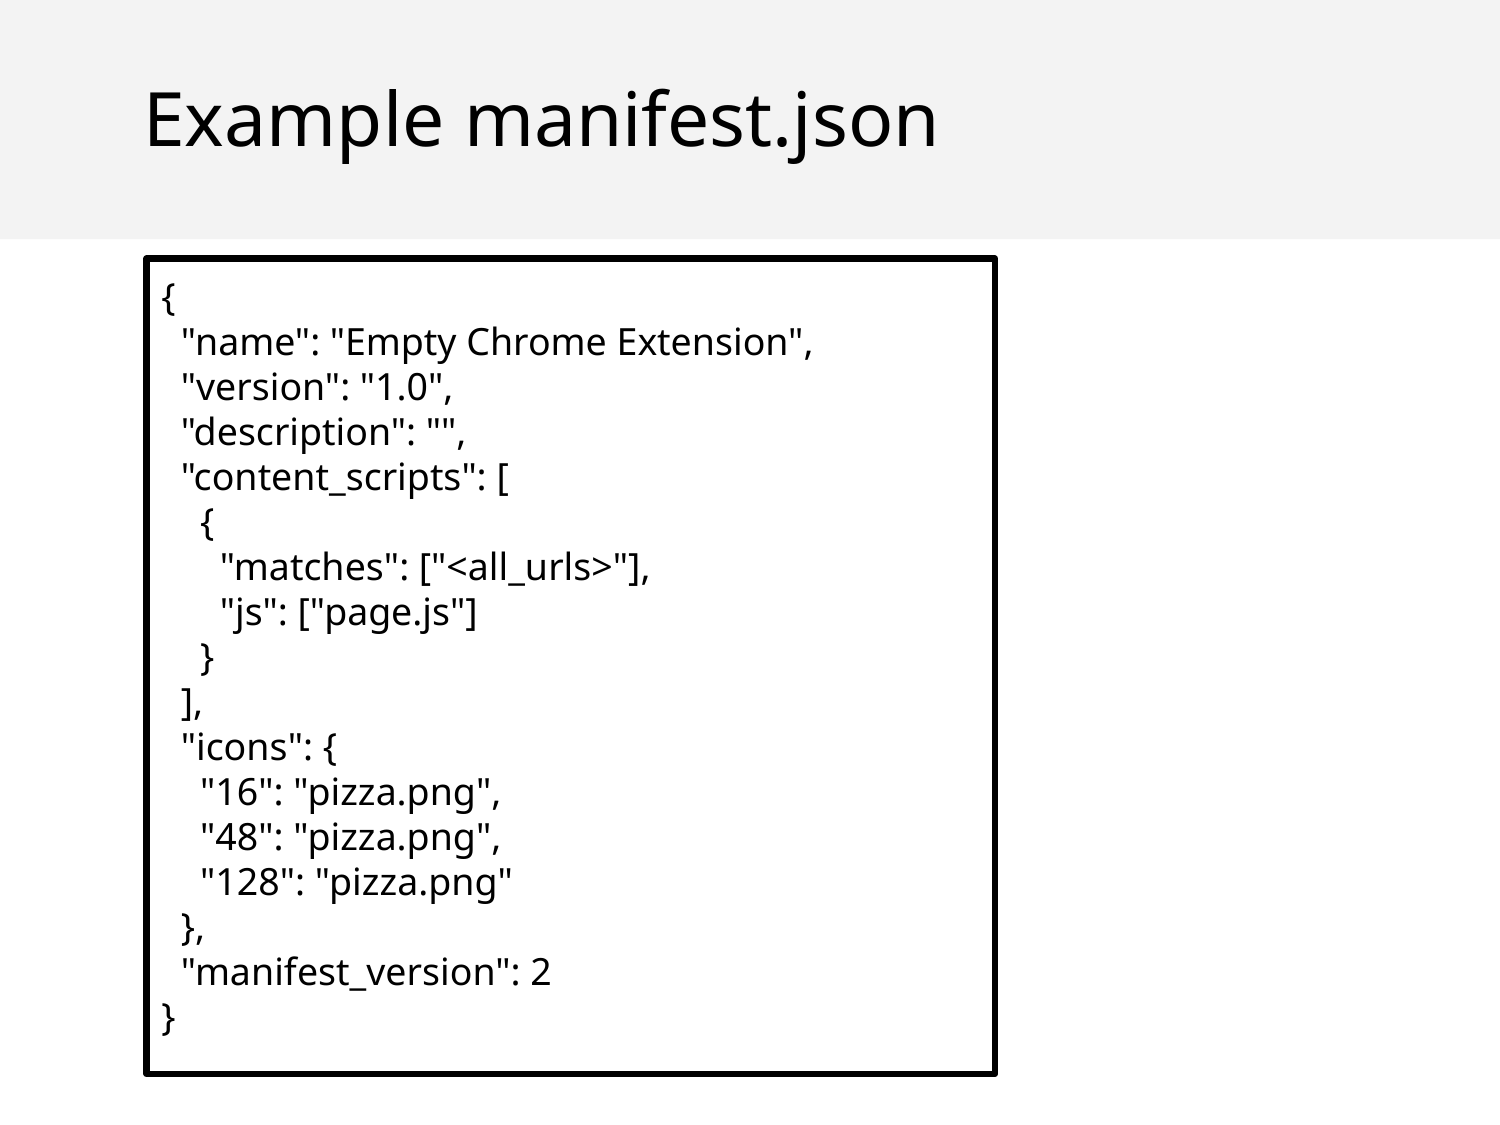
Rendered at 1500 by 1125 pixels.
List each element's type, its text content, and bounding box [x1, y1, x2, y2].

text_box Example manifest.json [128, 56, 1372, 183]
text_box { "name": "Empty Chrome Extension", "version": "1.0", "description": "", "content_scripts": [ { "matches": ["<all_urls>"], "js": ["page.js"] } ], "icons": { "16": "pizza.png", "48": "pizza.png", "128": "pizza.png" }, "manifest_version": 2 } [146, 258, 995, 1075]
